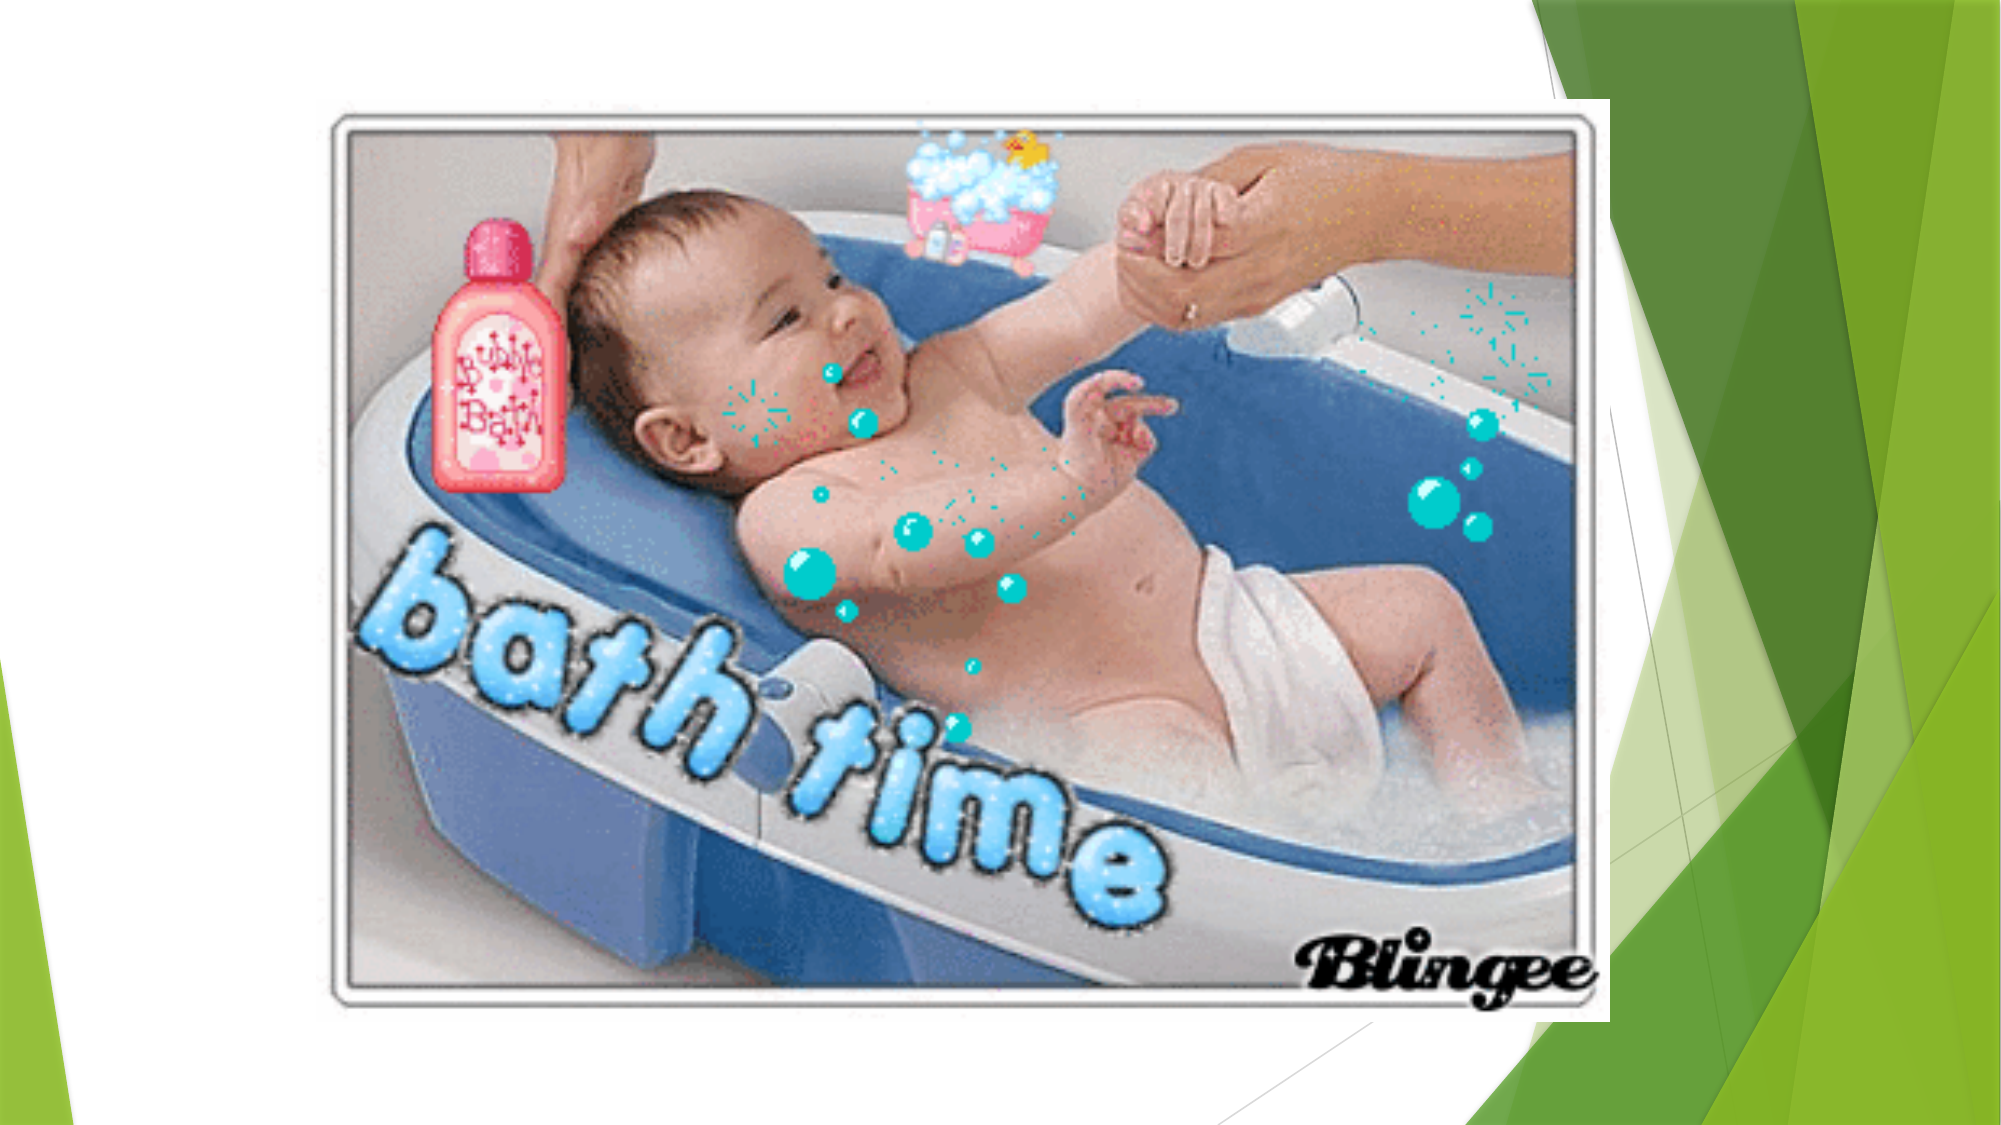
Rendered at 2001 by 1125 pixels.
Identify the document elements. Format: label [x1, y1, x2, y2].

list [315, 99, 1611, 1023]
